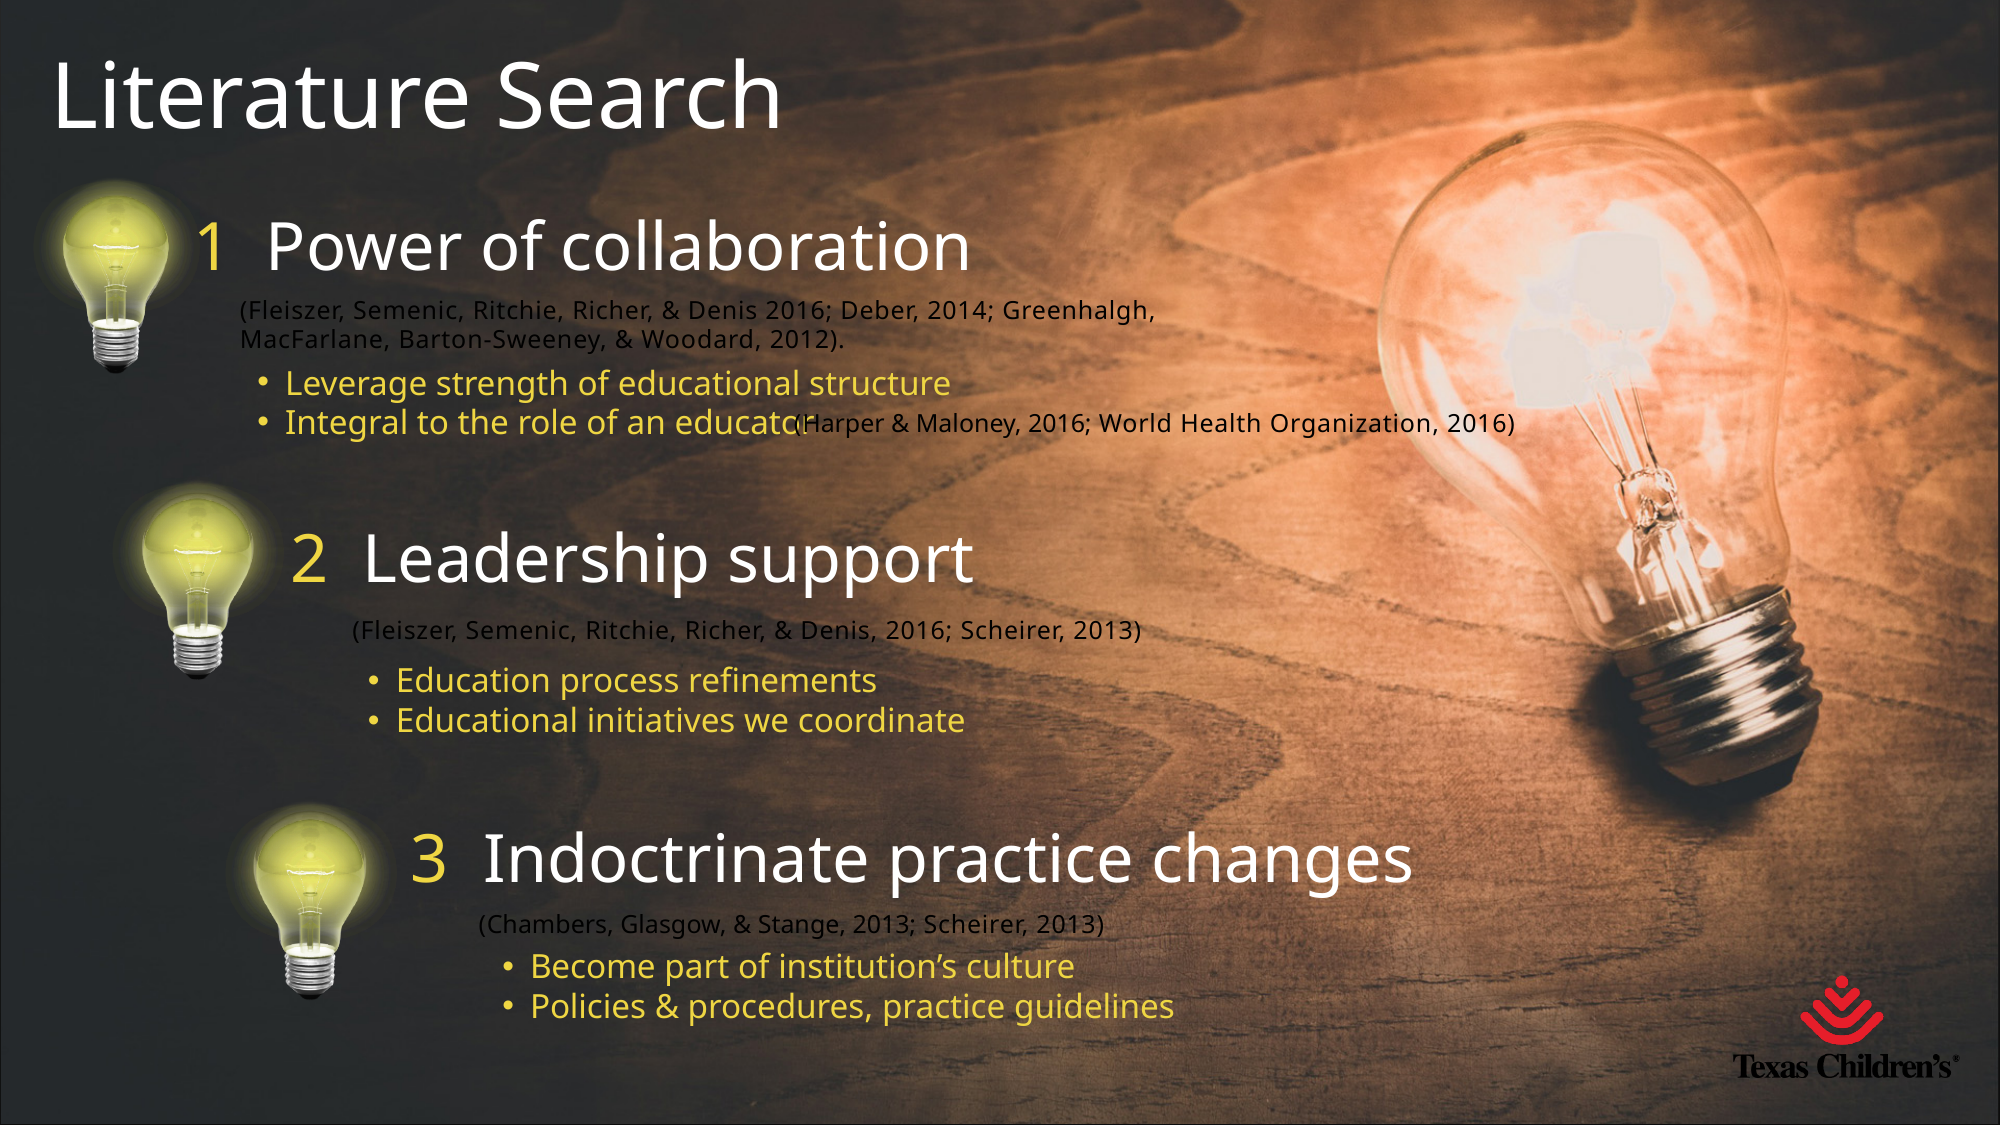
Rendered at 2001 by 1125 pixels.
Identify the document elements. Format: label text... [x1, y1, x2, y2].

text_box Become part of institution’s culture Policies & procedures, practice guidelines [487, 955, 1364, 1033]
text_box 1 Power of collaboration [204, 196, 1427, 292]
text_box Literature Search [35, 29, 1527, 155]
text_box 2 Leadership support [291, 508, 1519, 603]
text_box (Fleiszer, Semenic, Ritchie, Richer, & Denis 2016; Deber, 2014; Greenhalgh, MacFarlane, Barton-Sweeney, & Woodard, 2012). [224, 286, 1225, 362]
picture [0, 0, 1999, 1125]
text_box Education process refinements Educational initiatives we coordinate [353, 652, 1230, 747]
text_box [395, 807, 1522, 947]
text_box (Fleiszer, Semenic, Ritchie, Richer, & Denis, 2016; Scheirer, 2013) [337, 607, 1158, 652]
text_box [242, 354, 1519, 451]
